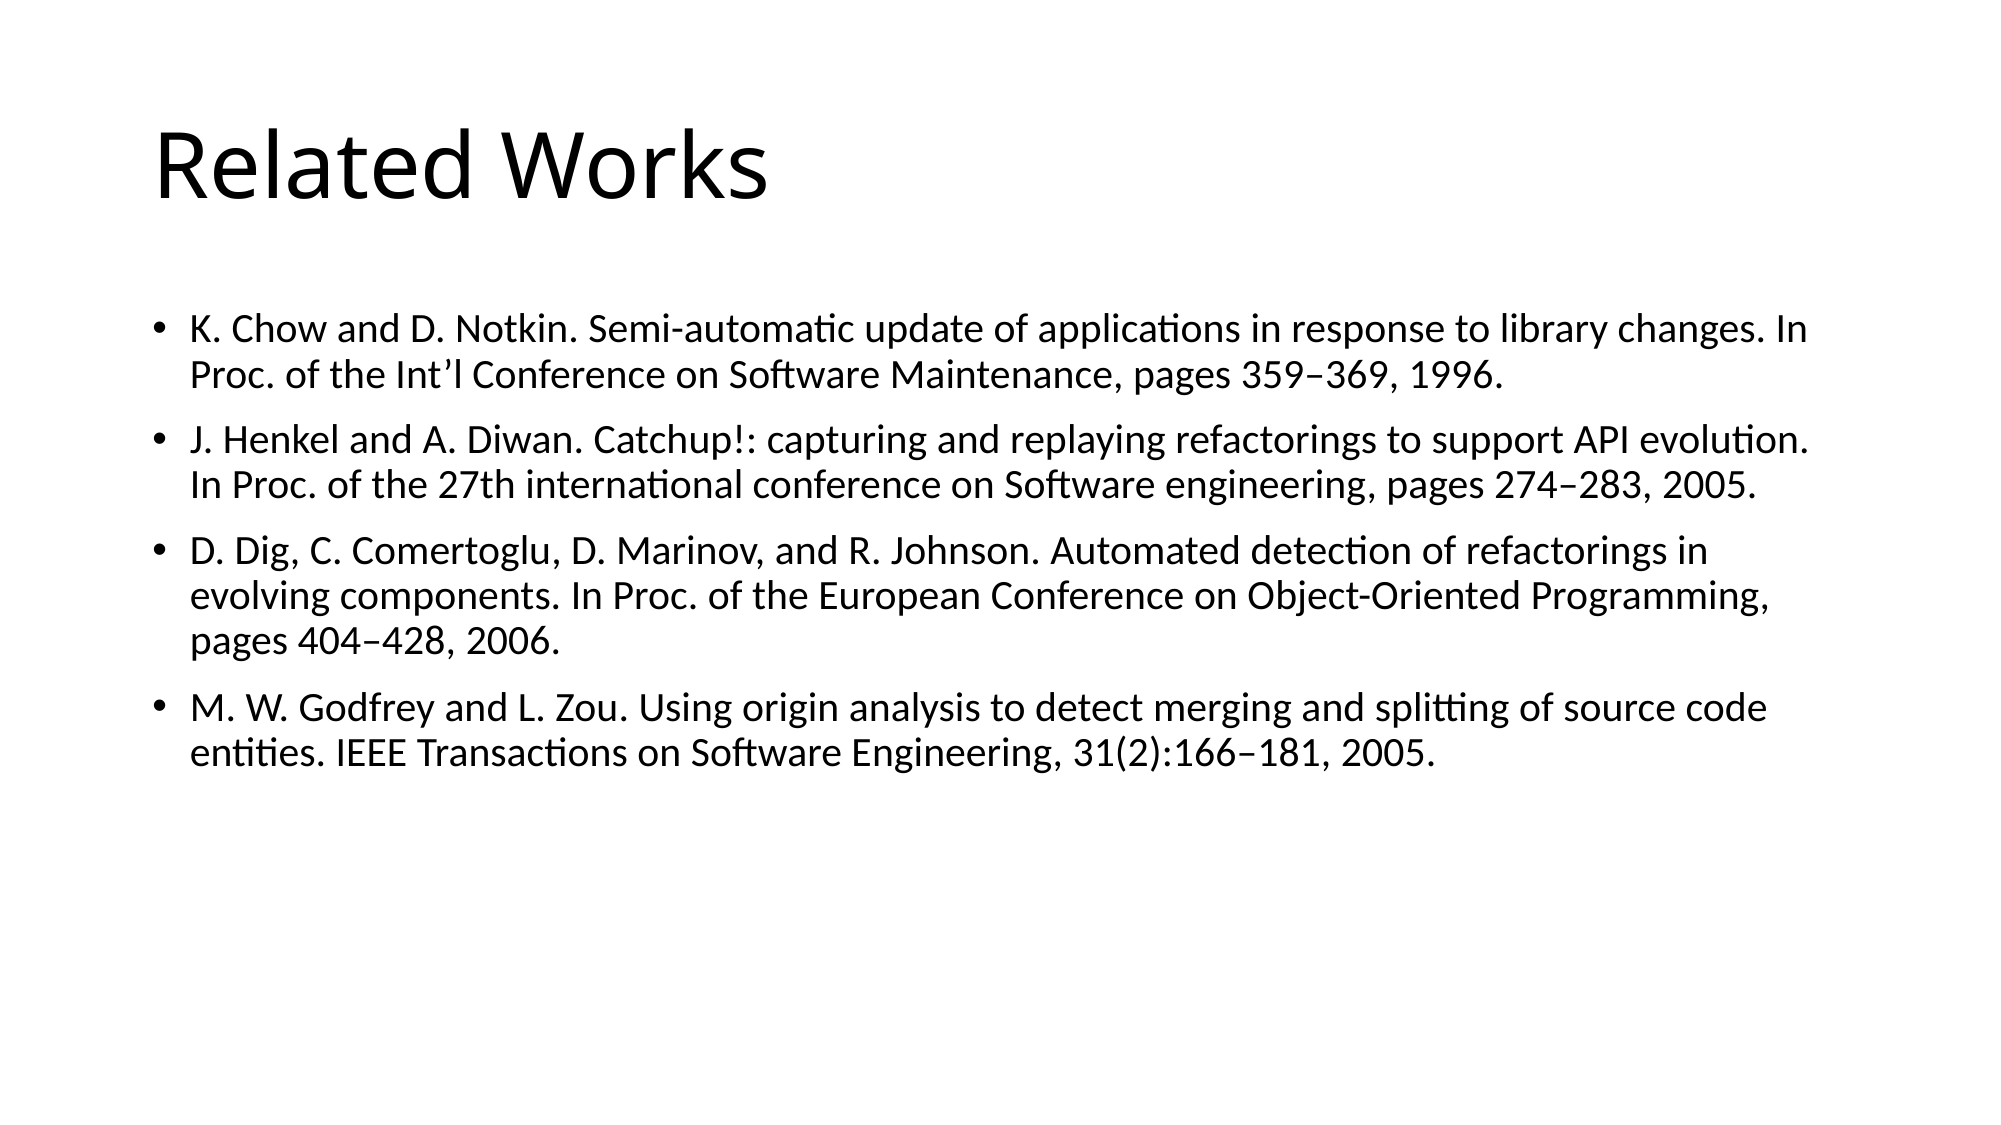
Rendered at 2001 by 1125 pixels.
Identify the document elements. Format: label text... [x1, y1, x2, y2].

list K. Chow and D. Notkin. Semi-automatic update of applications in response to library changes. In Proc. of the Int’l Conference on Software Maintenance, pages 359–369, 1996. J. Henkel and A. Diwan. Catchup!: capturing and replaying refactorings to support API evolution. In Proc. of the 27th international conference on Software engineering, pages 274–283, 2005. D. Dig, C. Comertoglu, D. Marinov, and R. Johnson. Automated detection of refactorings in evolving components. In Proc. of the European Conference on Object-Oriented Programming, pages 404–428, 2006. M. W. Godfrey and L. Zou. Using origin analysis to detect merging and splitting of source code entities. IEEE Transactions on Software Engineering, 31(2):166–181, 2005. [137, 299, 1863, 1014]
title Related Works [137, 59, 1863, 278]
